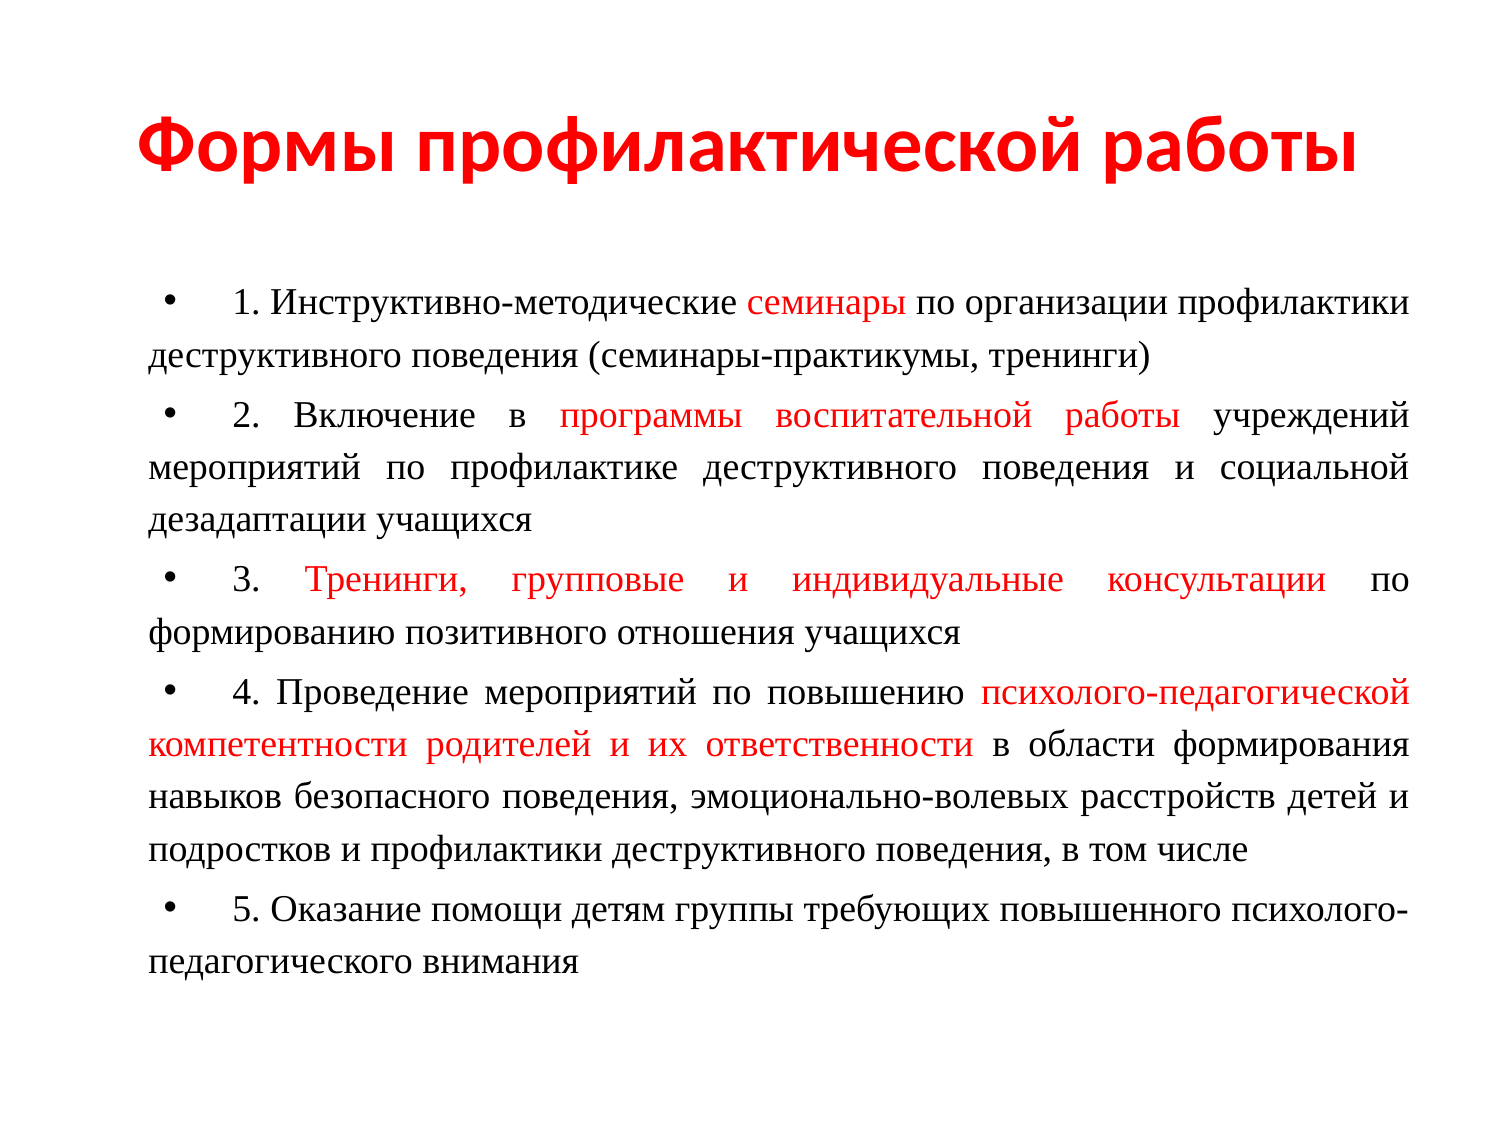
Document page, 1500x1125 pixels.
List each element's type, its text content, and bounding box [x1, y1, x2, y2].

title Формы профилактической работы [75, 45, 1425, 233]
list 1. Инструктивно-методические семинары по организации профилактики деструктивного поведения (семинары-практикумы, тренинги) 2. Включение в программы воспитательной работы учреждений мероприятий по профилактике деструктивного поведения и социальной дезадаптации учащихся 3. Тренинги, групповые и индивидуальные консультации по формированию позитивного отношения учащихся 4. Проведение мероприятий по повышению психолого-педагогической компетентности родителей и их ответственности в области формирования навыков безопасного поведения, эмоционально-волевых расстройств детей и подростков и профилактики деструктивного поведения, в том числе 5. Оказание помощи детям группы требующих повышенного психолого-педагогического внимания [75, 262, 1425, 1005]
